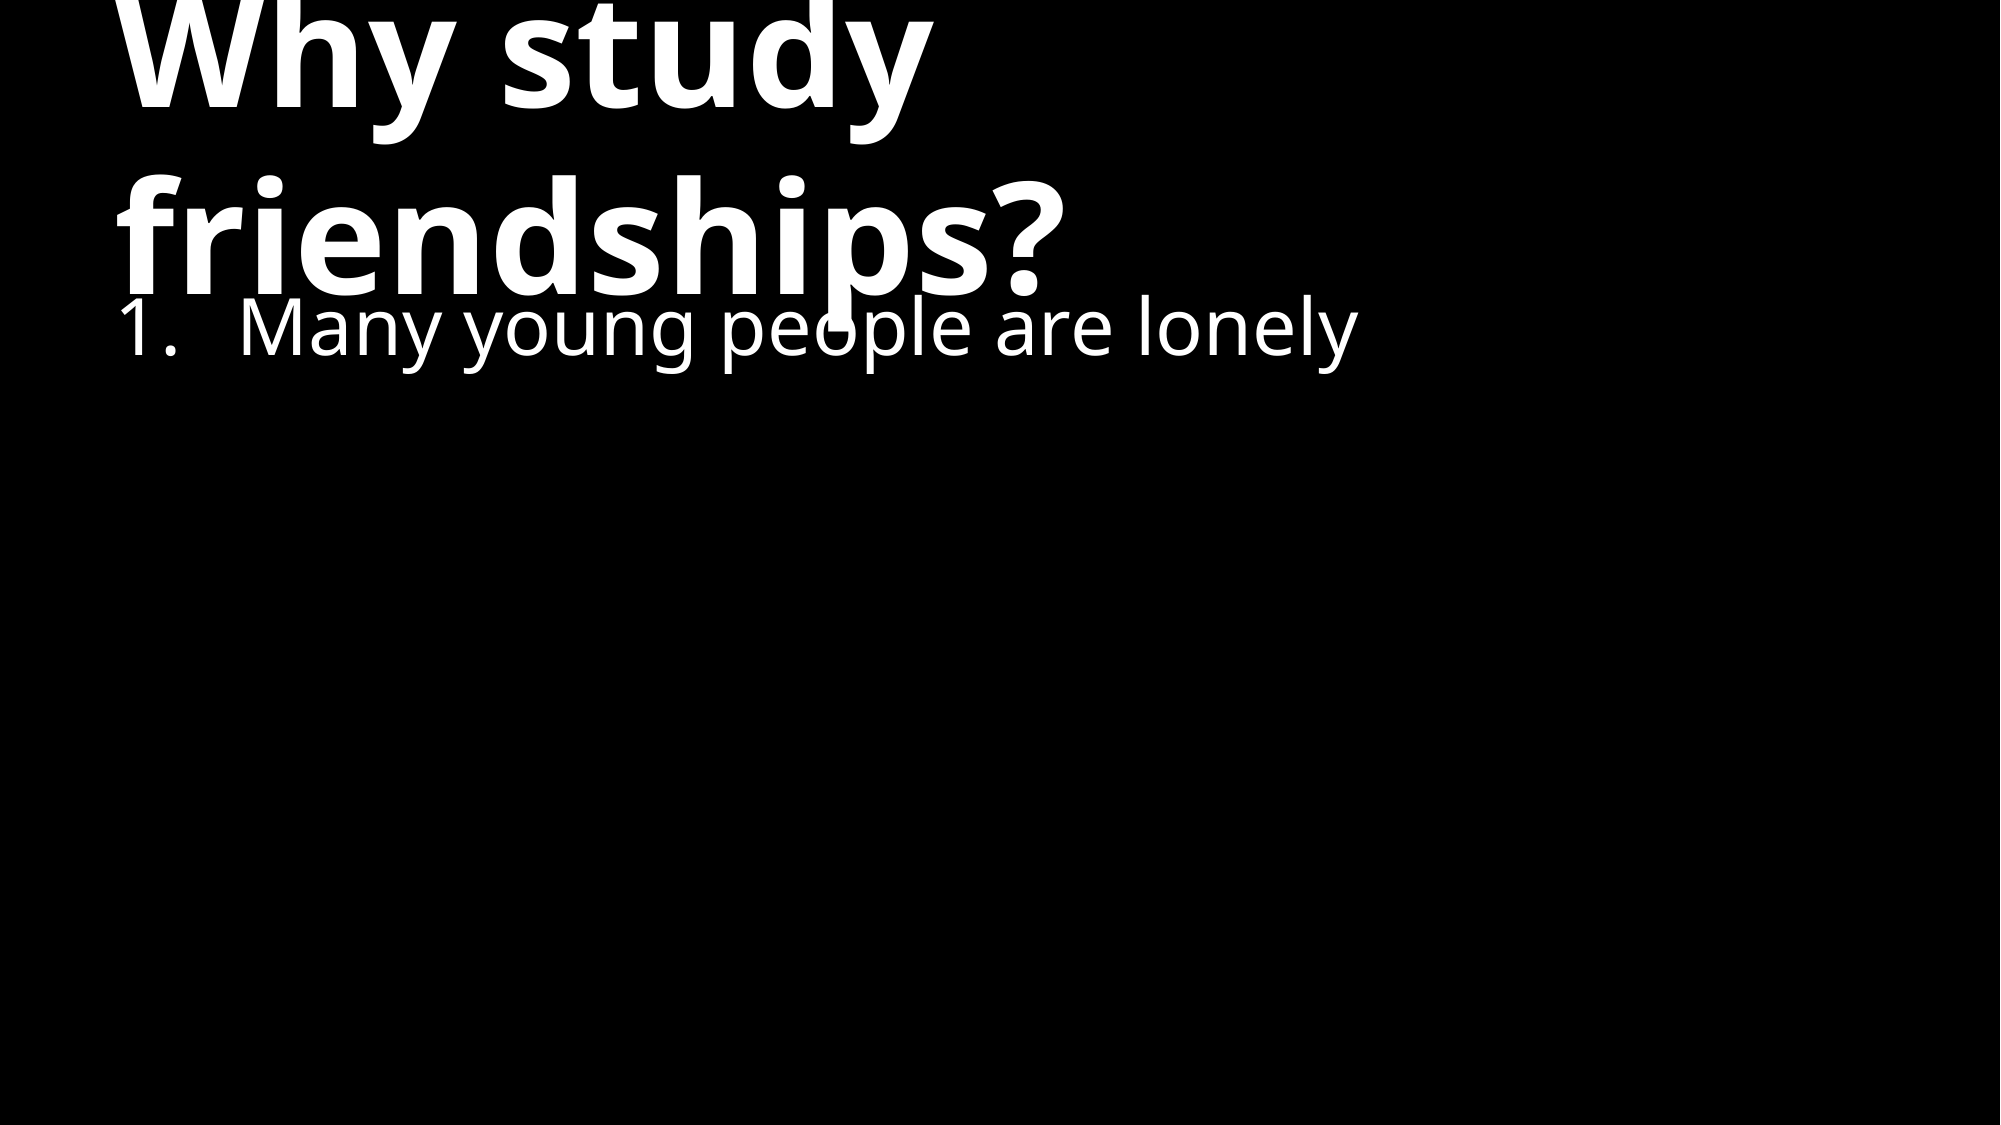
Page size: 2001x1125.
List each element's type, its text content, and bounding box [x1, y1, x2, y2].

title Why study friendships? [99, 45, 1900, 233]
list Many young people are lonely [99, 262, 1900, 1005]
